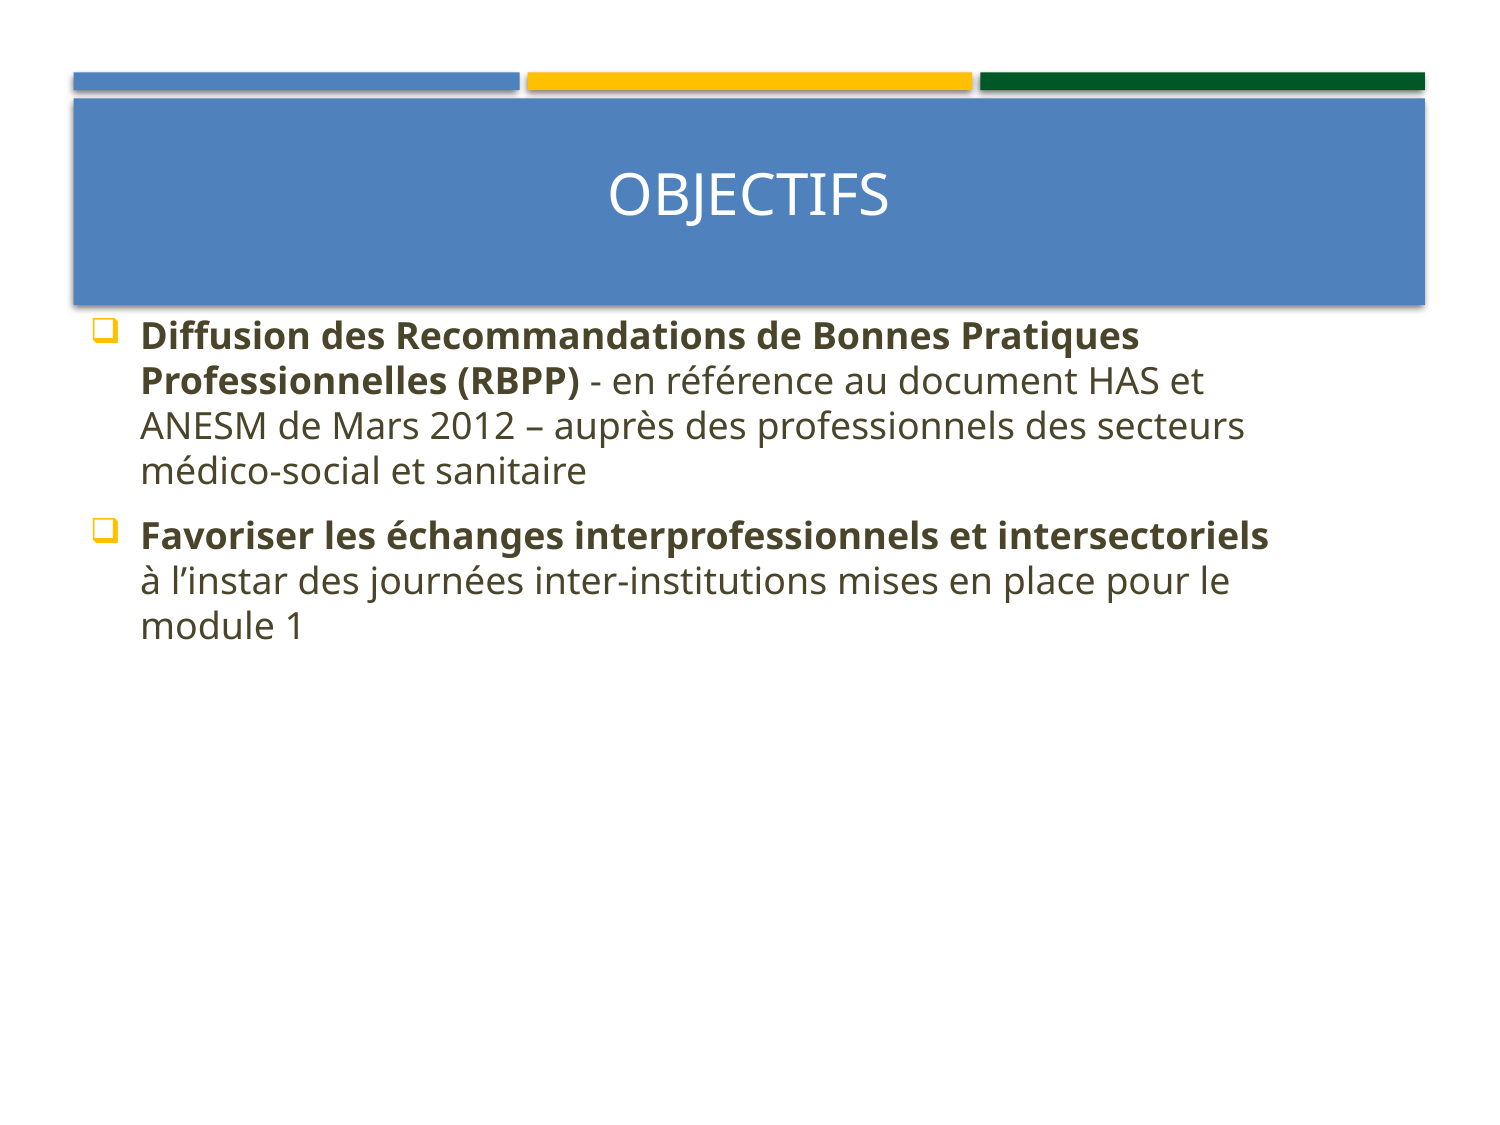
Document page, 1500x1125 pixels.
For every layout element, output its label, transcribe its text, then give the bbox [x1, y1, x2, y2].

title Objectifs [75, 45, 1424, 235]
list Diffusion des Recommandations de Bonnes Pratiques Professionnelles (RBPP) - en référence au document HAS et ANESM de Mars 2012 – auprès des professionnels des secteurs médico-social et sanitaire Favoriser les échanges interprofessionnels et intersectoriels à l’instar des journées inter-institutions mises en place pour le module 1 [75, 302, 1300, 657]
